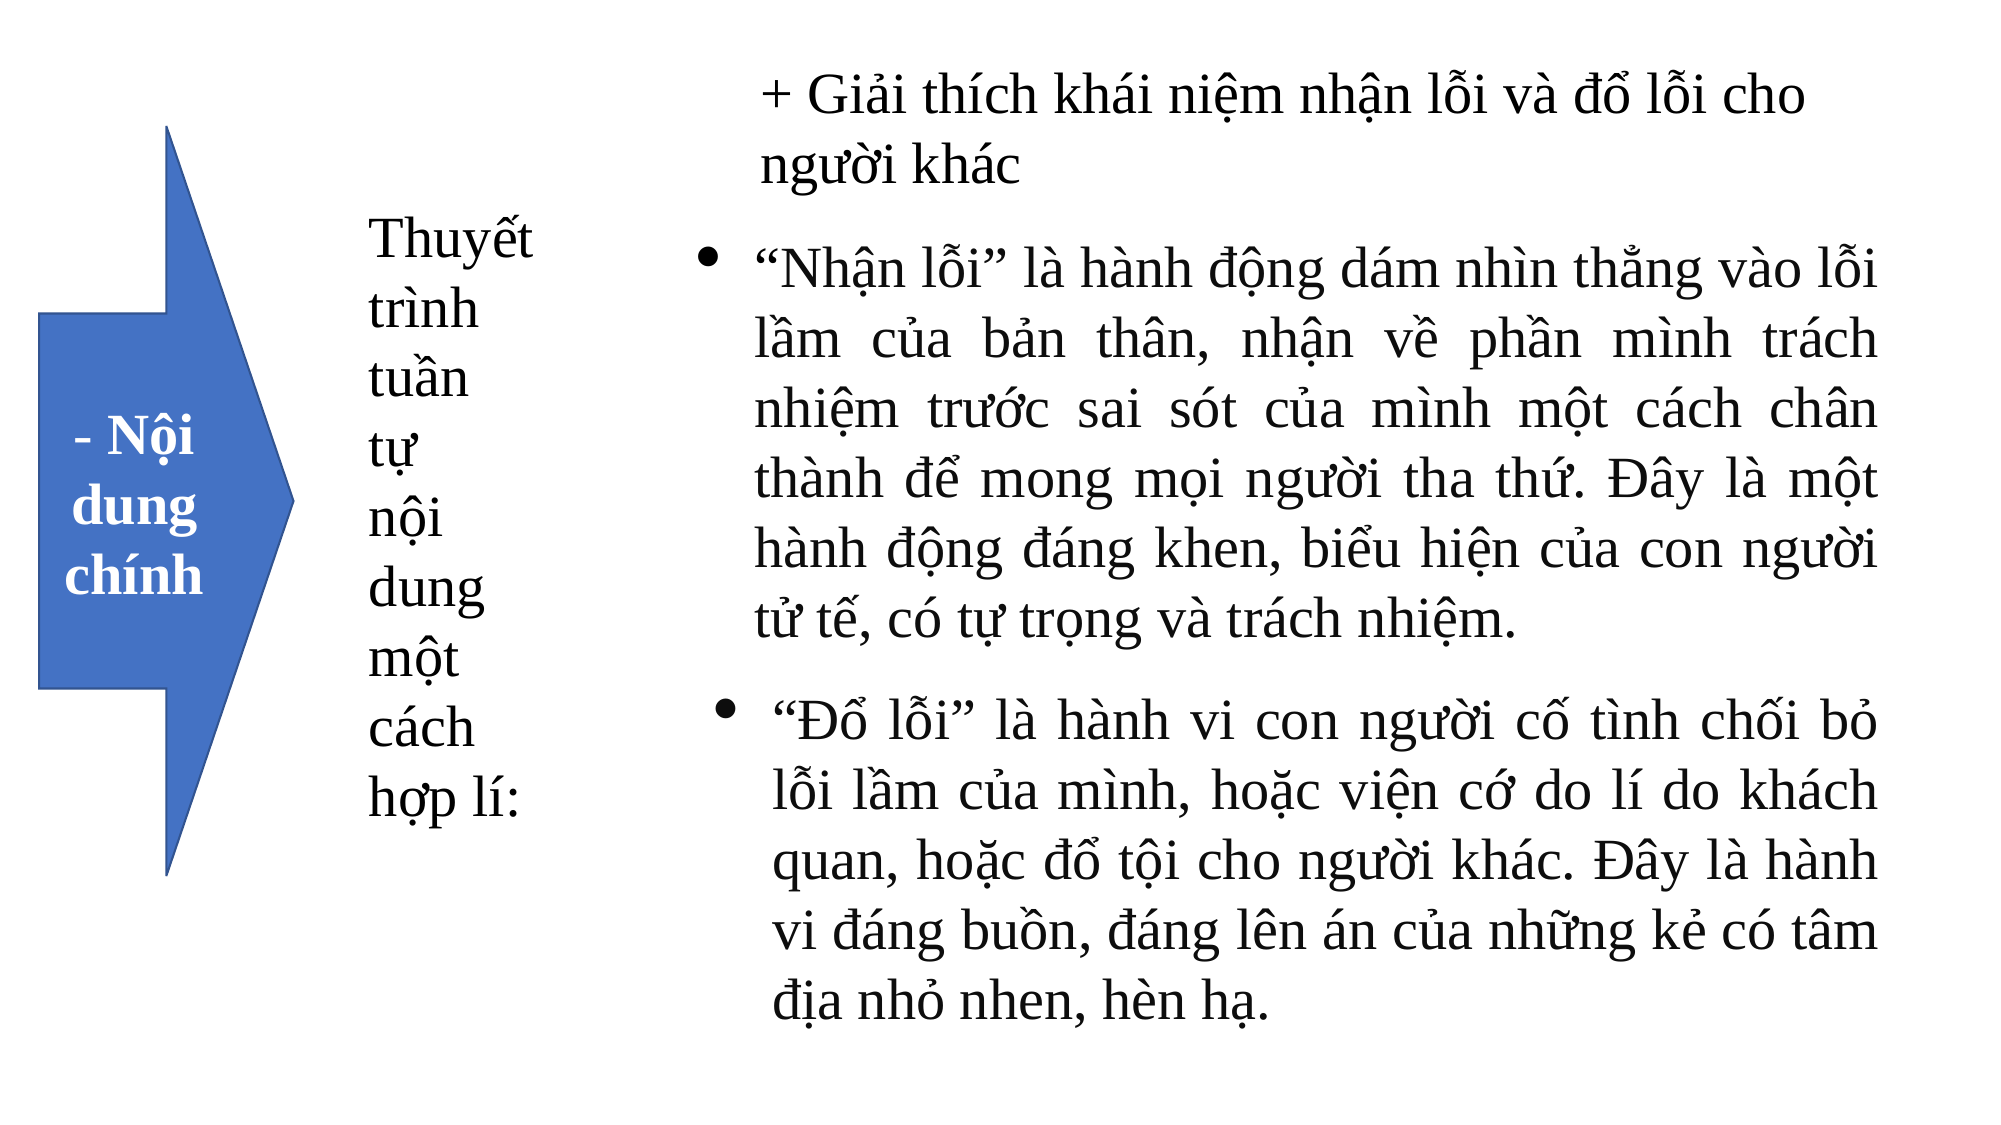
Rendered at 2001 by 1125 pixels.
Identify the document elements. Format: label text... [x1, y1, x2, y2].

text_box “Nhận lỗi” là hành động dám nhìn thẳng vào lỗi lầm của bản thân, nhận về phần mình trách nhiệm trước sai sót của mình một cách chân thành để mong mọi người tha thứ. Đây là một hành động đáng khen, biểu hiện của con người tử tế, có tự trọng và trách nhiệm. [683, 221, 1895, 657]
text_box - Nội dung chính [38, 125, 295, 877]
text_box “Đổ lỗi” là hành vi con người cố tình chối bỏ lỗi lầm của mình, hoặc viện cớ do lí do khách quan, hoặc đổ tội cho người khác. Đây là hành vi đáng buồn, đáng lên án của những kẻ có tâm địa nhỏ nhen, hèn hạ. [701, 673, 1895, 1039]
text_box + Giải thích khái niệm nhận lỗi và đổ lỗi cho người khác [745, 47, 1833, 203]
text_box Thuyết trình tuần tự nội dung một cách hợp lí: [354, 191, 585, 836]
